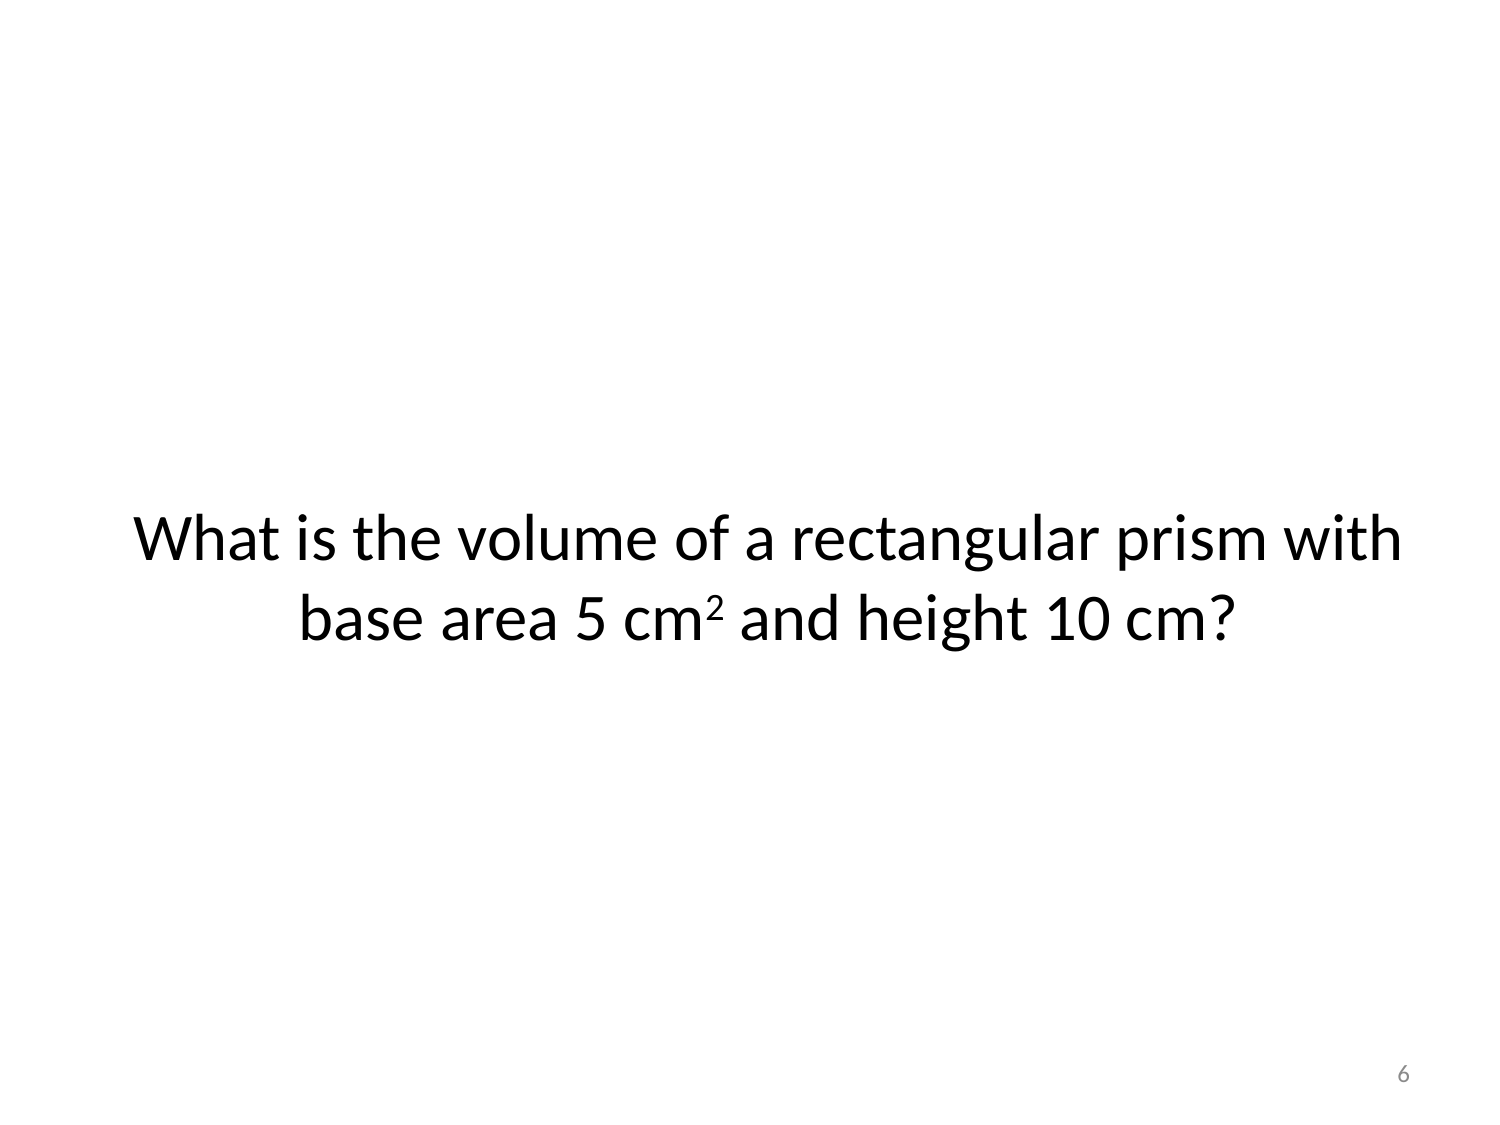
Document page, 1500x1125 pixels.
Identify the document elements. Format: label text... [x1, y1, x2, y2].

title What is the volume of a rectangular prism with base area 5 cm2 and height 10 cm? [93, 480, 1444, 668]
slide_number 6 [1074, 1042, 1425, 1103]
